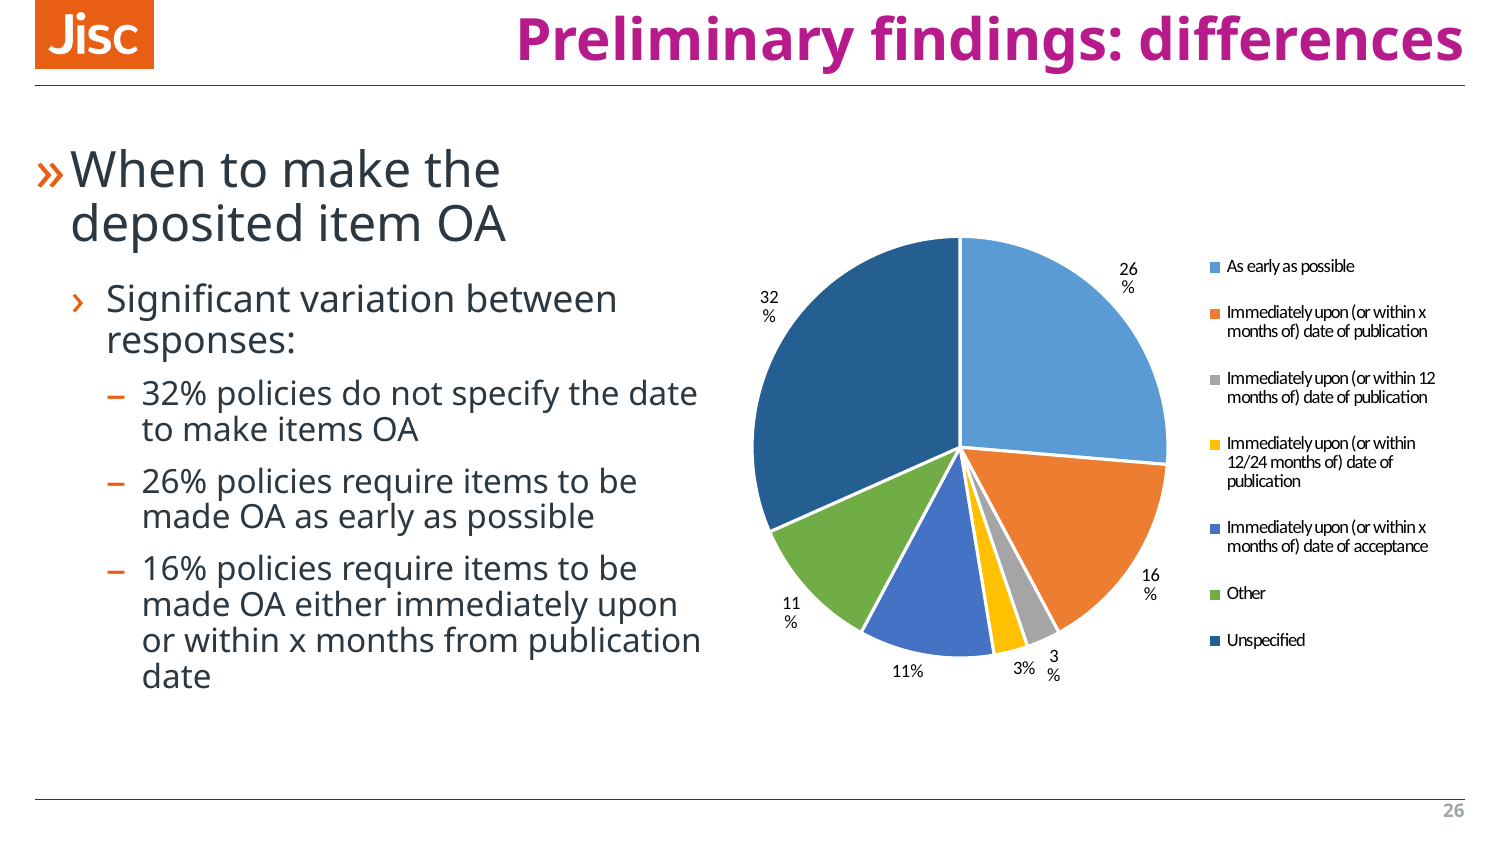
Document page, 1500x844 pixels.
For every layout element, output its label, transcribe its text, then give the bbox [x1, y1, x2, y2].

picture [35, 0, 154, 69]
chart [714, 215, 1465, 705]
list When to make the deposited item OA Significant variation between responses: 32% policies do not specify the date to make items OA 26% policies require items to be made OA as early as possible 16% policies require items to be made OA either immediately upon or within x months from publication date [35, 144, 709, 777]
slide_number 26 [1346, 799, 1465, 826]
title Preliminary findings: differences [454, 0, 1465, 74]
